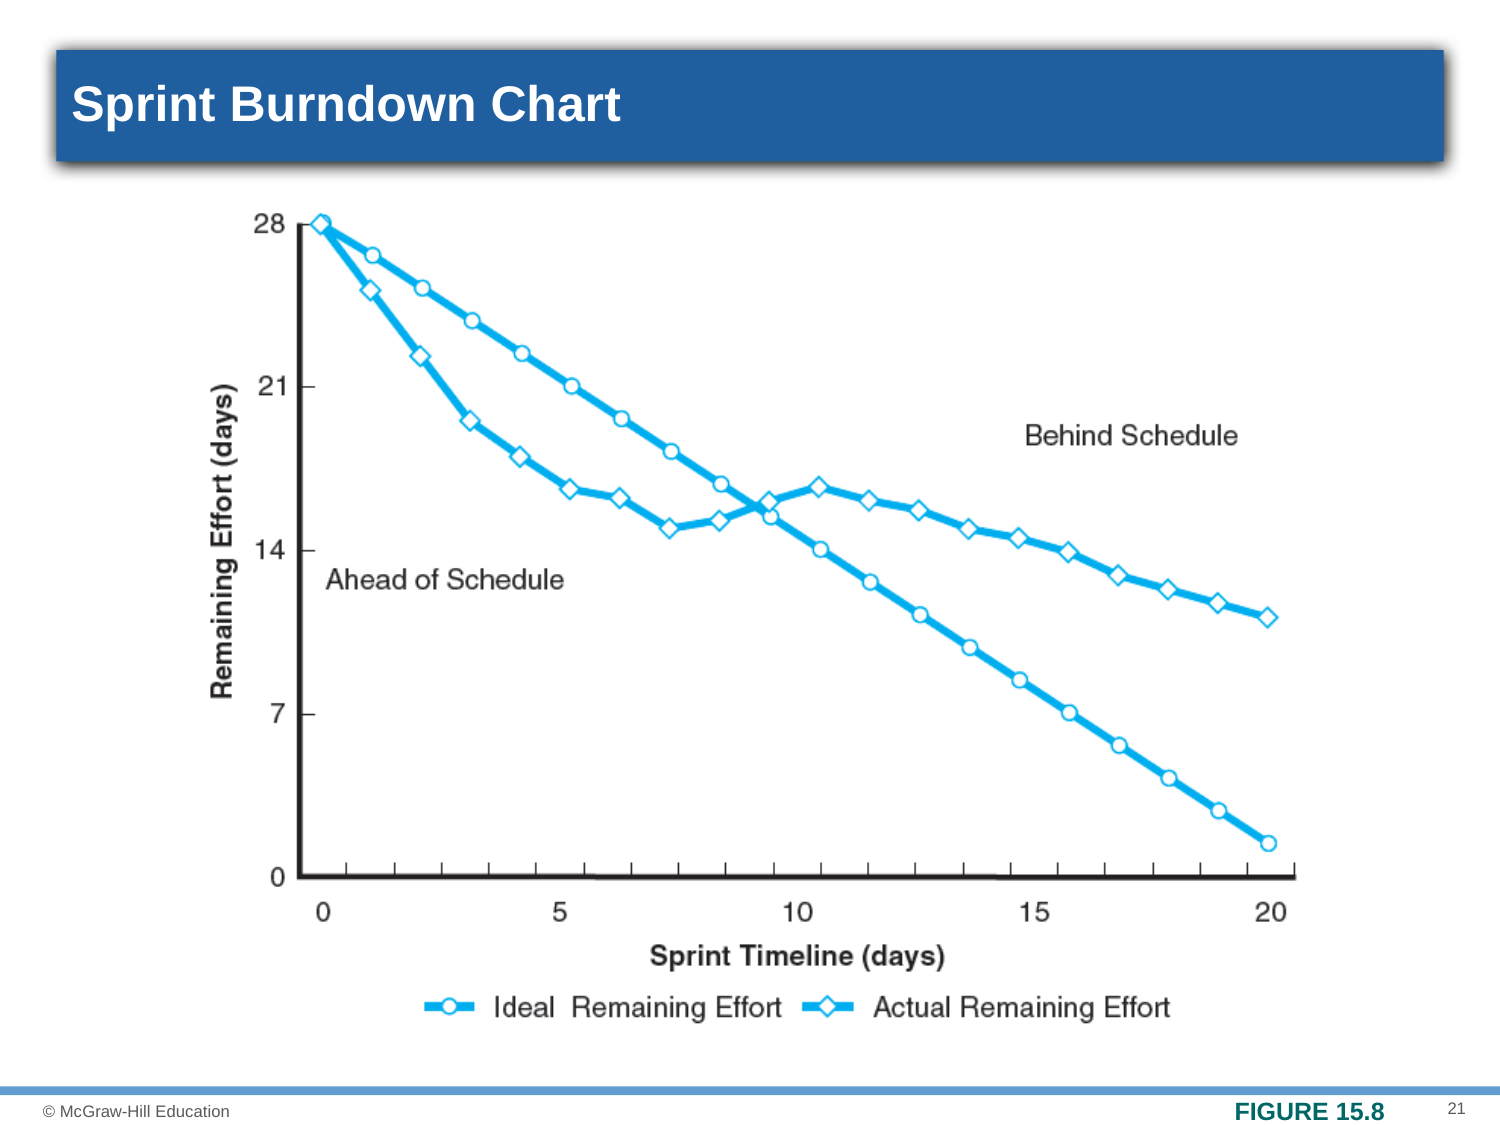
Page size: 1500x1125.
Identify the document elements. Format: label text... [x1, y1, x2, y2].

list FIGURE 15.8 [256, 784, 1400, 1125]
slide_number 21 [1415, 1094, 1474, 1122]
title Sprint Burndown Chart [56, 50, 1444, 162]
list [197, 209, 1303, 1025]
